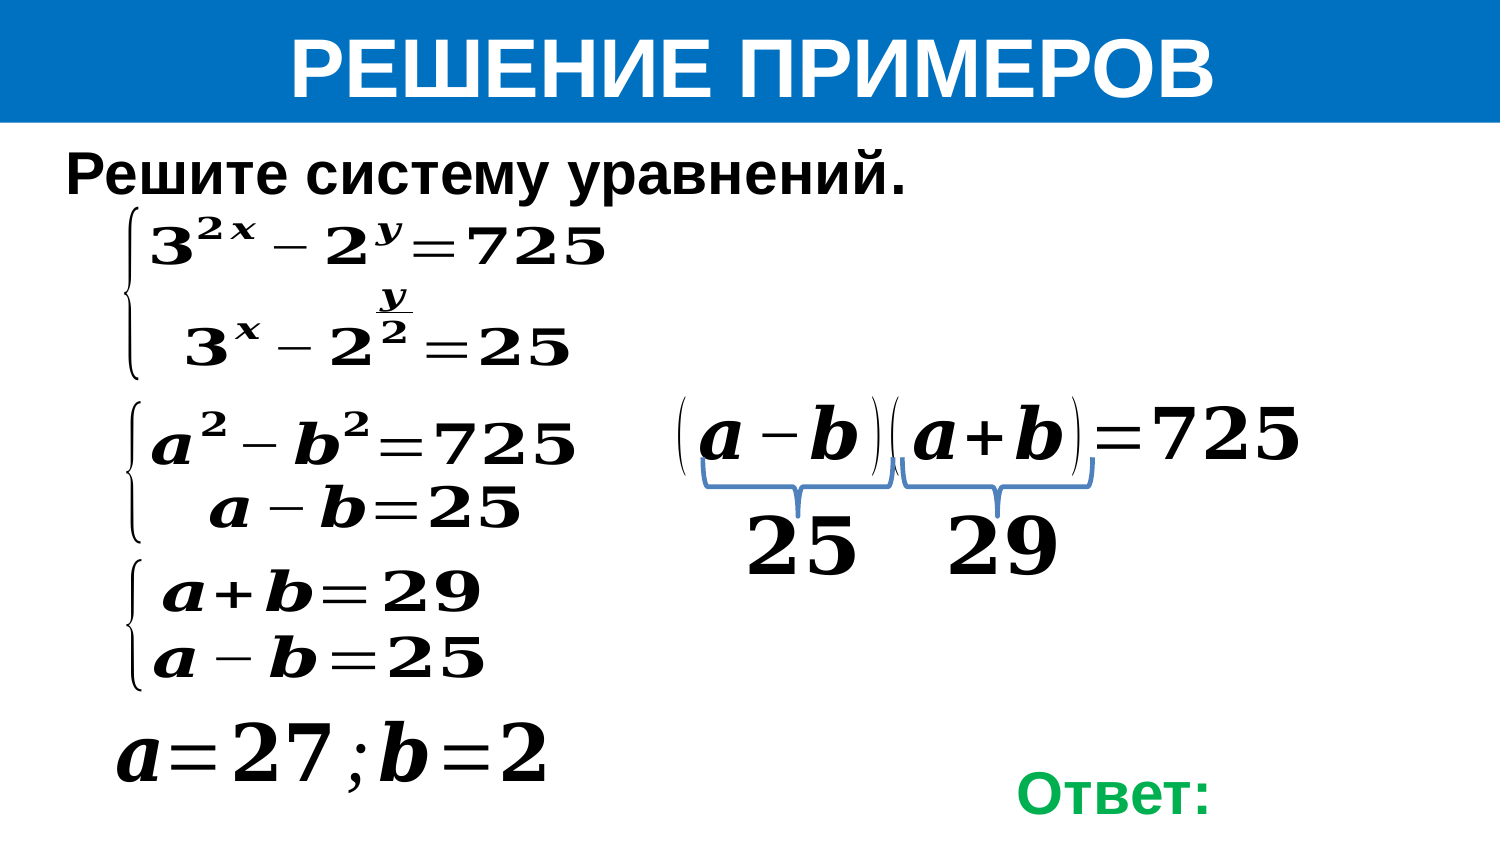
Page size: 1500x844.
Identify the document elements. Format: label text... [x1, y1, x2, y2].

text_box [901, 457, 1094, 518]
text_box РЕШЕНИЕ ПРИМЕРОВ [5, 9, 1500, 114]
text_box [0, 0, 1500, 123]
text_box [702, 457, 894, 518]
text_box Решите систему уравнений. [51, 126, 1093, 214]
